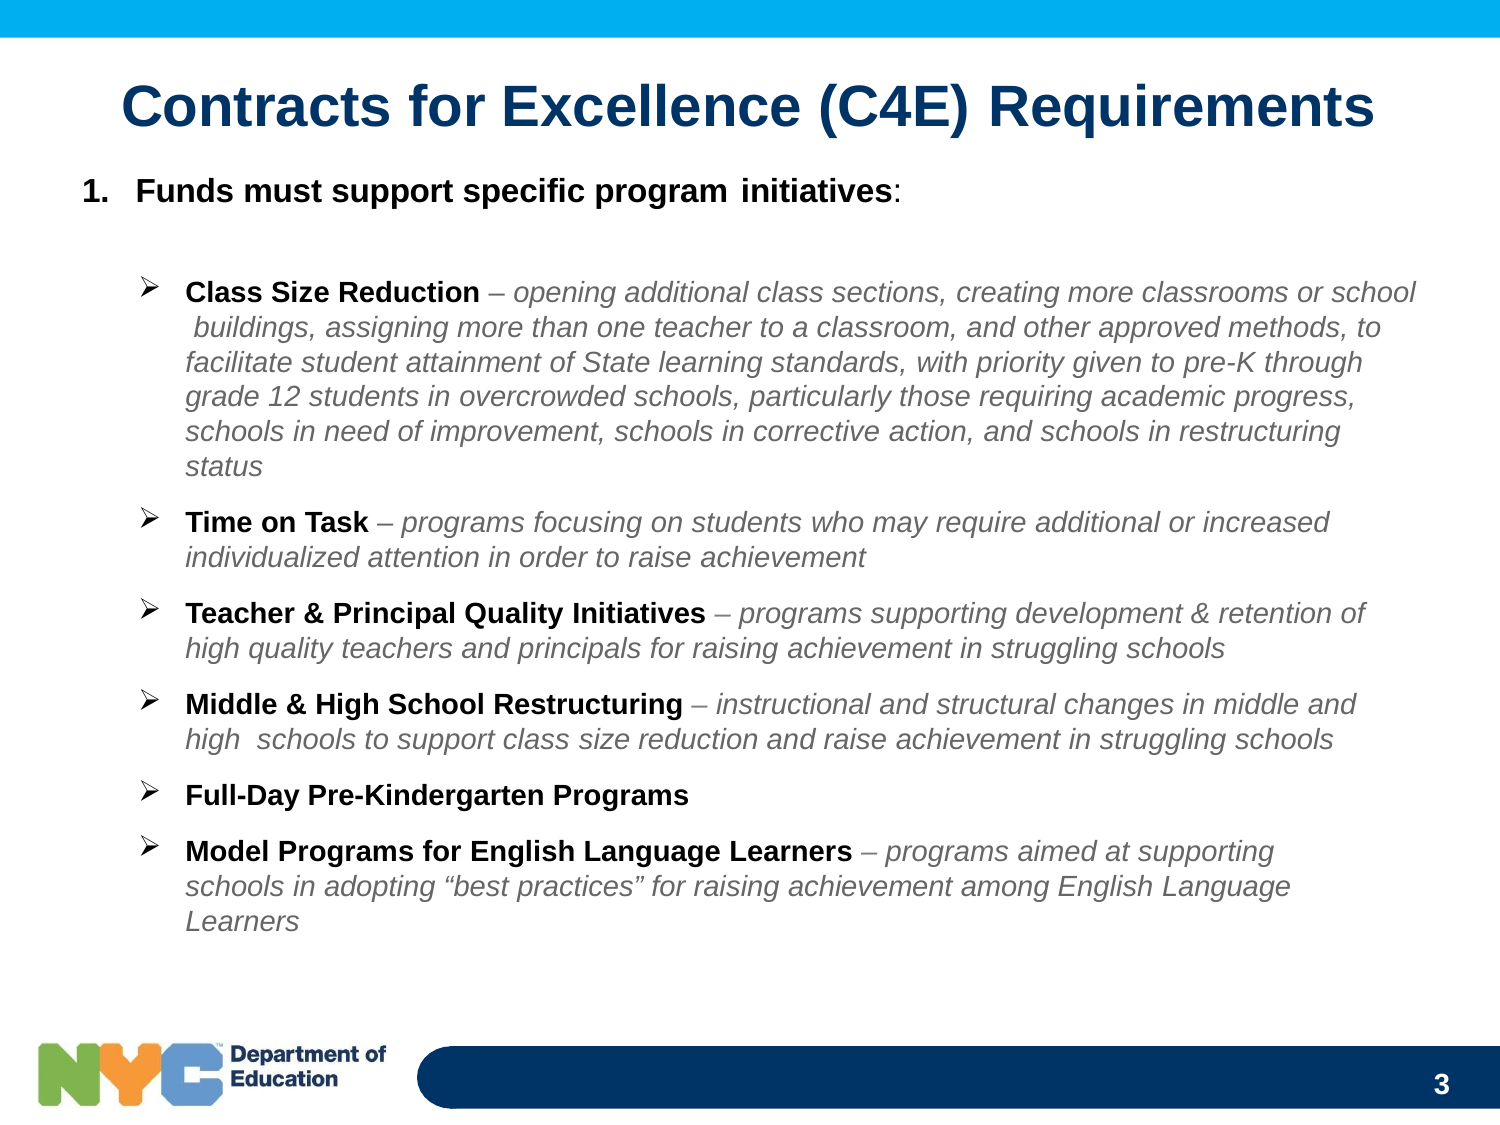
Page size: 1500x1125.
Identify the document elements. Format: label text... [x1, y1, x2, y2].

picture [37, 1042, 387, 1109]
slide_number 3 [1429, 1066, 1471, 1125]
title Contracts for Excellence (C4E) Requirements [118, 65, 1382, 167]
text_box 1. Funds must support specific program initiatives: Class Size Reduction – opening additional class sections, creating more classrooms or school buildings, assigning more than one teacher to a classroom, and other approved methods, to facilitate student attainment of State learning standards, with priority given to pre-K through grade 12 students in overcrowded schools, particularly those requiring academic progress, schools in need of improvement, schools in corrective action, and schools in restructuring status Time on Task – programs focusing on students who may require additional or increased individualized attention in order to raise achievement Teacher & Principal Quality Initiatives – programs supporting development & retention of high quality teachers and principals for raising achievement in struggling schools Middle & High School Restructuring – instructional and structural changes in middle and high schools to support class size reduction and raise achievement in struggling schools Full-Day Pre-Kindergarten Programs Model Programs for English Language Learners – programs aimed at supporting schools in adopting “best practices” for raising achievement among English Language Learners [80, 167, 1420, 938]
